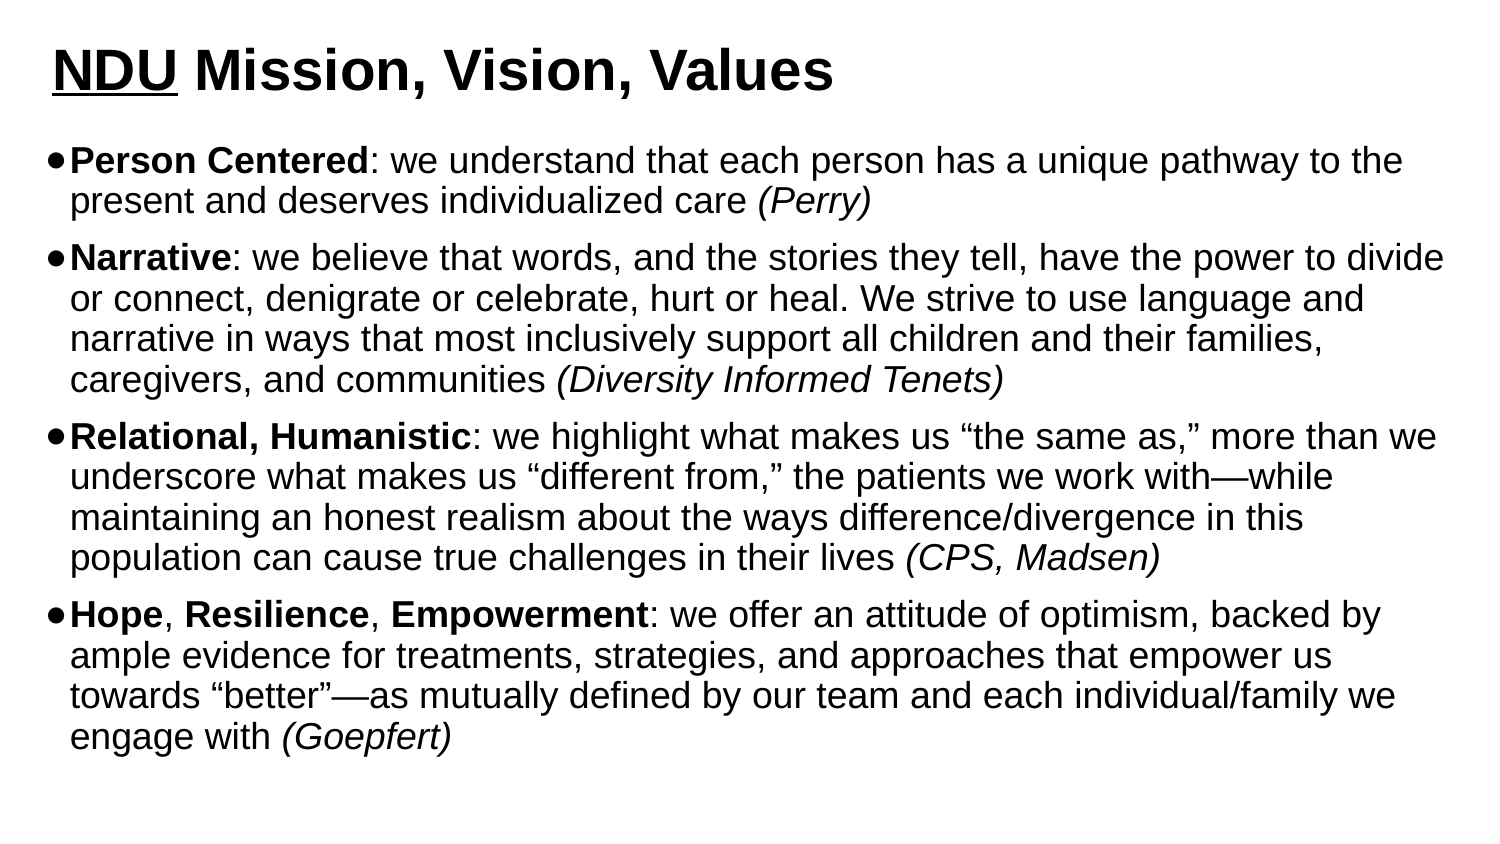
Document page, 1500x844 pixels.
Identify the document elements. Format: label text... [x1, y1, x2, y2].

title NDU Mission, Vision, Values [40, 25, 1492, 117]
list Person Centered: we understand that each person has a unique pathway to the present and deserves individualized care (Perry) Narrative: we believe that words, and the stories they tell, have the power to divide or connect, denigrate or celebrate, hurt or heal. We strive to use language and narrative in ways that most inclusively support all children and their families, caregivers, and communities (Diversity Informed Tenets) Relational, Humanistic: we highlight what makes us “the same as,” more than we underscore what makes us “different from,” the patients we work with—while maintaining an honest realism about the ways difference/divergence in this population can cause true challenges in their lives (CPS, Madsen) Hope, Resilience, Empowerment: we offer an attitude of optimism, backed by ample evidence for treatments, strategies, and approaches that empower us towards “better”—as mutually defined by our team and each individual/family we engage with (Goepfert) [29, 135, 1481, 789]
